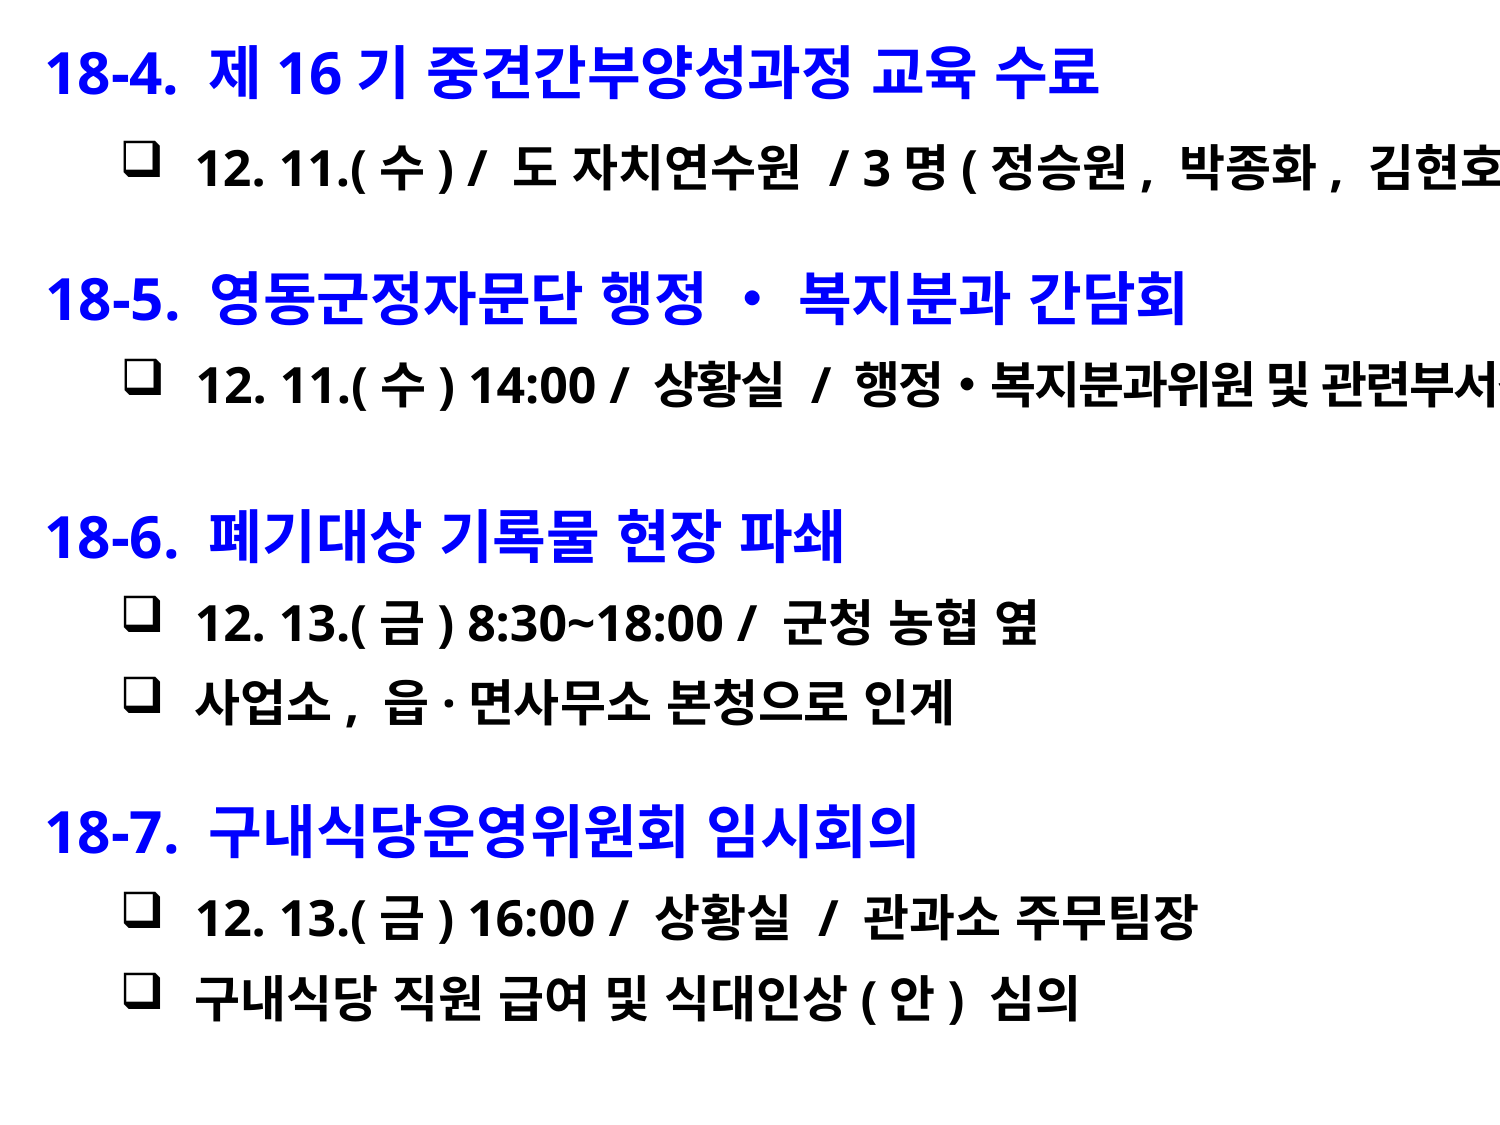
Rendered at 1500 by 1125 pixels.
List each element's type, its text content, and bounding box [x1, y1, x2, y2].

text_box 18-4. 제16기 중견간부양성과정 교육 수료 12. 11.(수) / 도 자치연수원 / 3명(정승원, 박종화, 김현호) [29, 0, 1500, 228]
text_box 18-7. 구내식당운영위원회 임시회의 12. 13.(금) 16:00 / 상황실 / 관과소 주무팀장 구내식당 직원 급여 및 식대인상(안) 심의 [29, 763, 1436, 1057]
text_box 18-5. 영동군정자문단 행정 ‧ 복지분과 간담회 12. 11.(수) 14:00 / 상황실 / 행정‧복지분과위원 및 관련부서장 [30, 219, 1437, 513]
text_box 18-6. 폐기대상 기록물 현장 파쇄 12. 13.(금) 8:30~18:00 / 군청 농협 옆 사업소, 읍·면사무소 본청으로 인계 [29, 468, 1436, 761]
